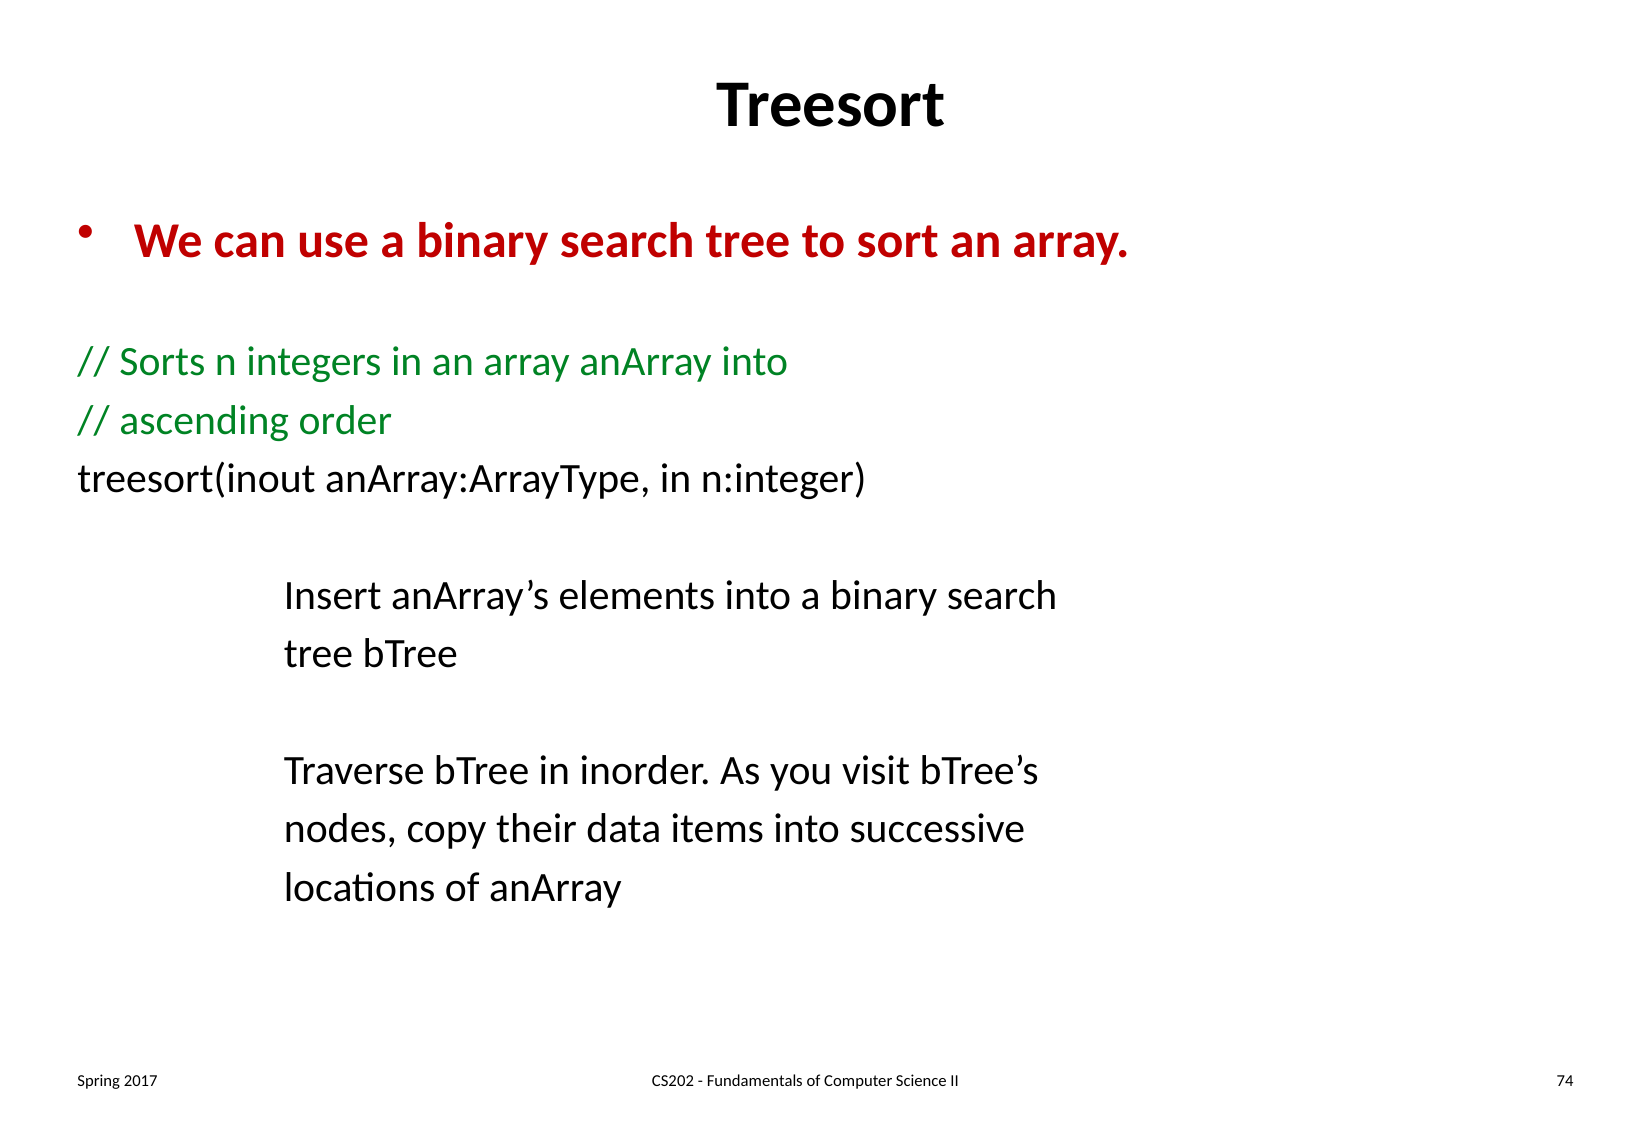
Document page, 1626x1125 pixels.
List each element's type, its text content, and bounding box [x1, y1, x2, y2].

footer CS202 - Fundamentals of Computer Science II [501, 1062, 1111, 1100]
slide_number 74 [1250, 1062, 1589, 1100]
slide_number Spring 2017 [62, 1062, 401, 1100]
title Treesort [62, 24, 1600, 175]
list We can use a binary search tree to sort an array. // Sorts n integers in an array anArray into // ascending order treesort(inout anArray:ArrayType, in n:integer) Insert anArray’s elements into a binary search tree bTree Traverse bTree in inorder. As you visit bTree’s nodes, copy their data items into successive locations of anArray [62, 200, 1550, 1038]
